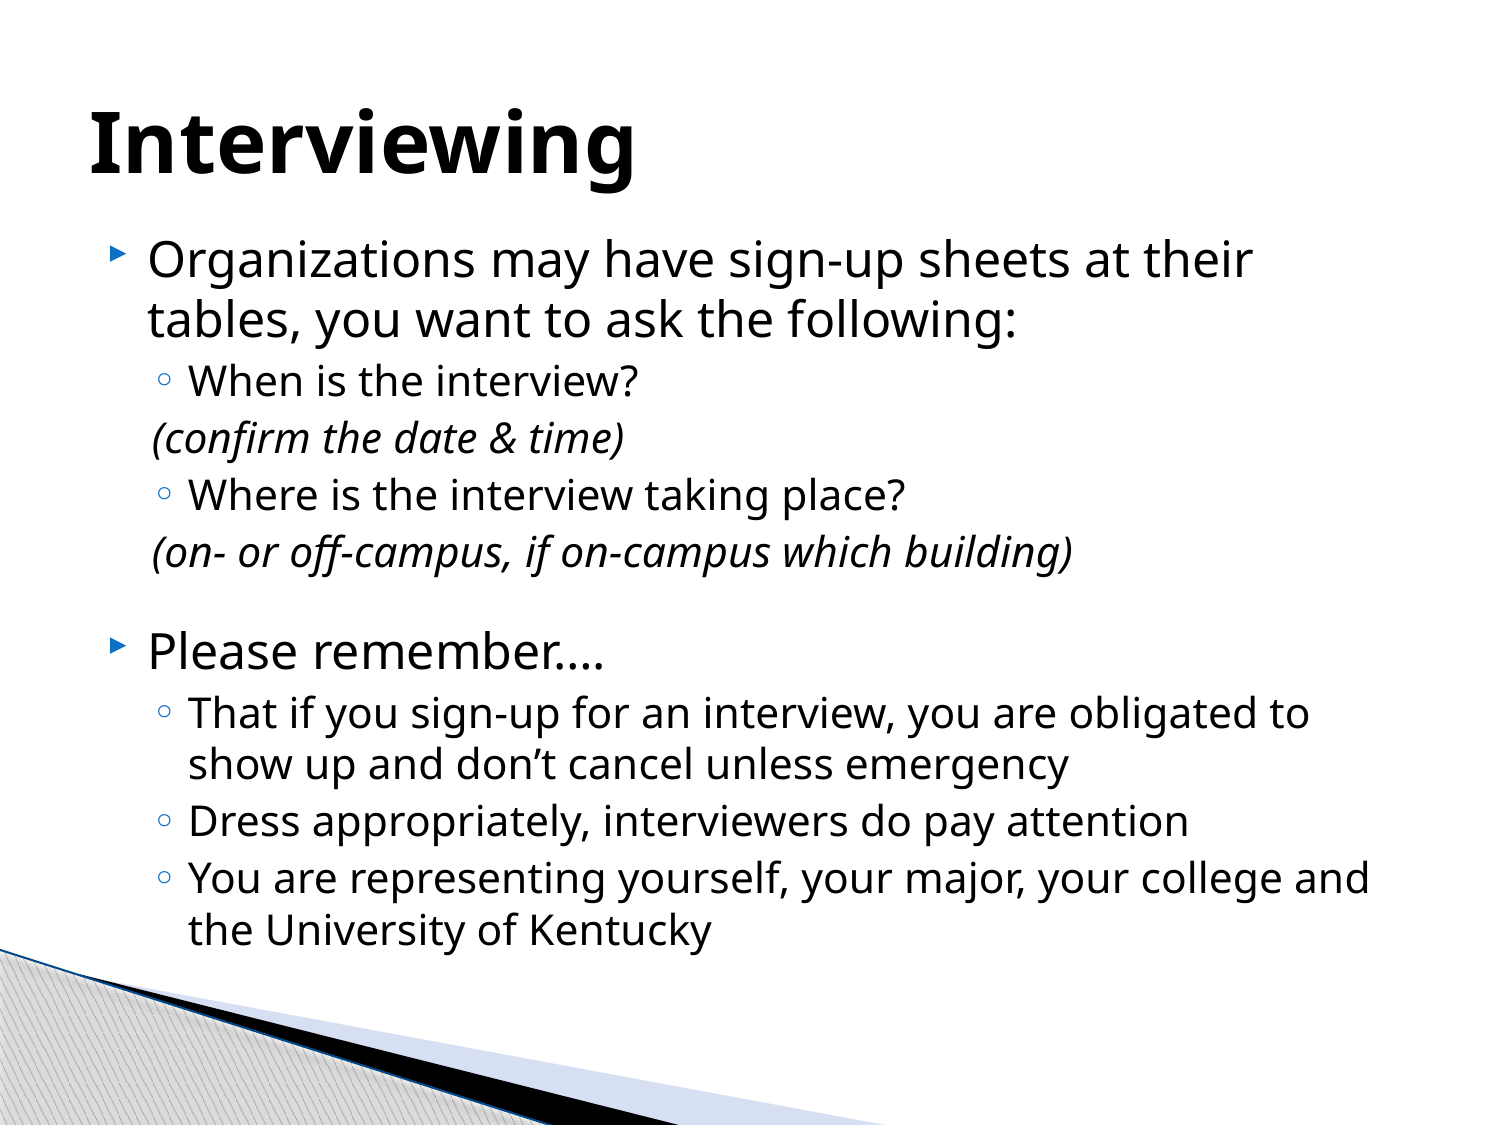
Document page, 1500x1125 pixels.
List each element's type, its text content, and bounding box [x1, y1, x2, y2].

list Organizations may have sign-up sheets at their tables, you want to ask the following: When is the interview? (confirm the date & time) Where is the interview taking place? (on- or off-campus, if on-campus which building) Please remember…. That if you sign-up for an interview, you are obligated to show up and don’t cancel unless emergency Dress appropriately, interviewers do pay attention You are representing yourself, your major, your college and the University of Kentucky [75, 233, 1425, 963]
title Interviewing [75, 45, 1425, 233]
